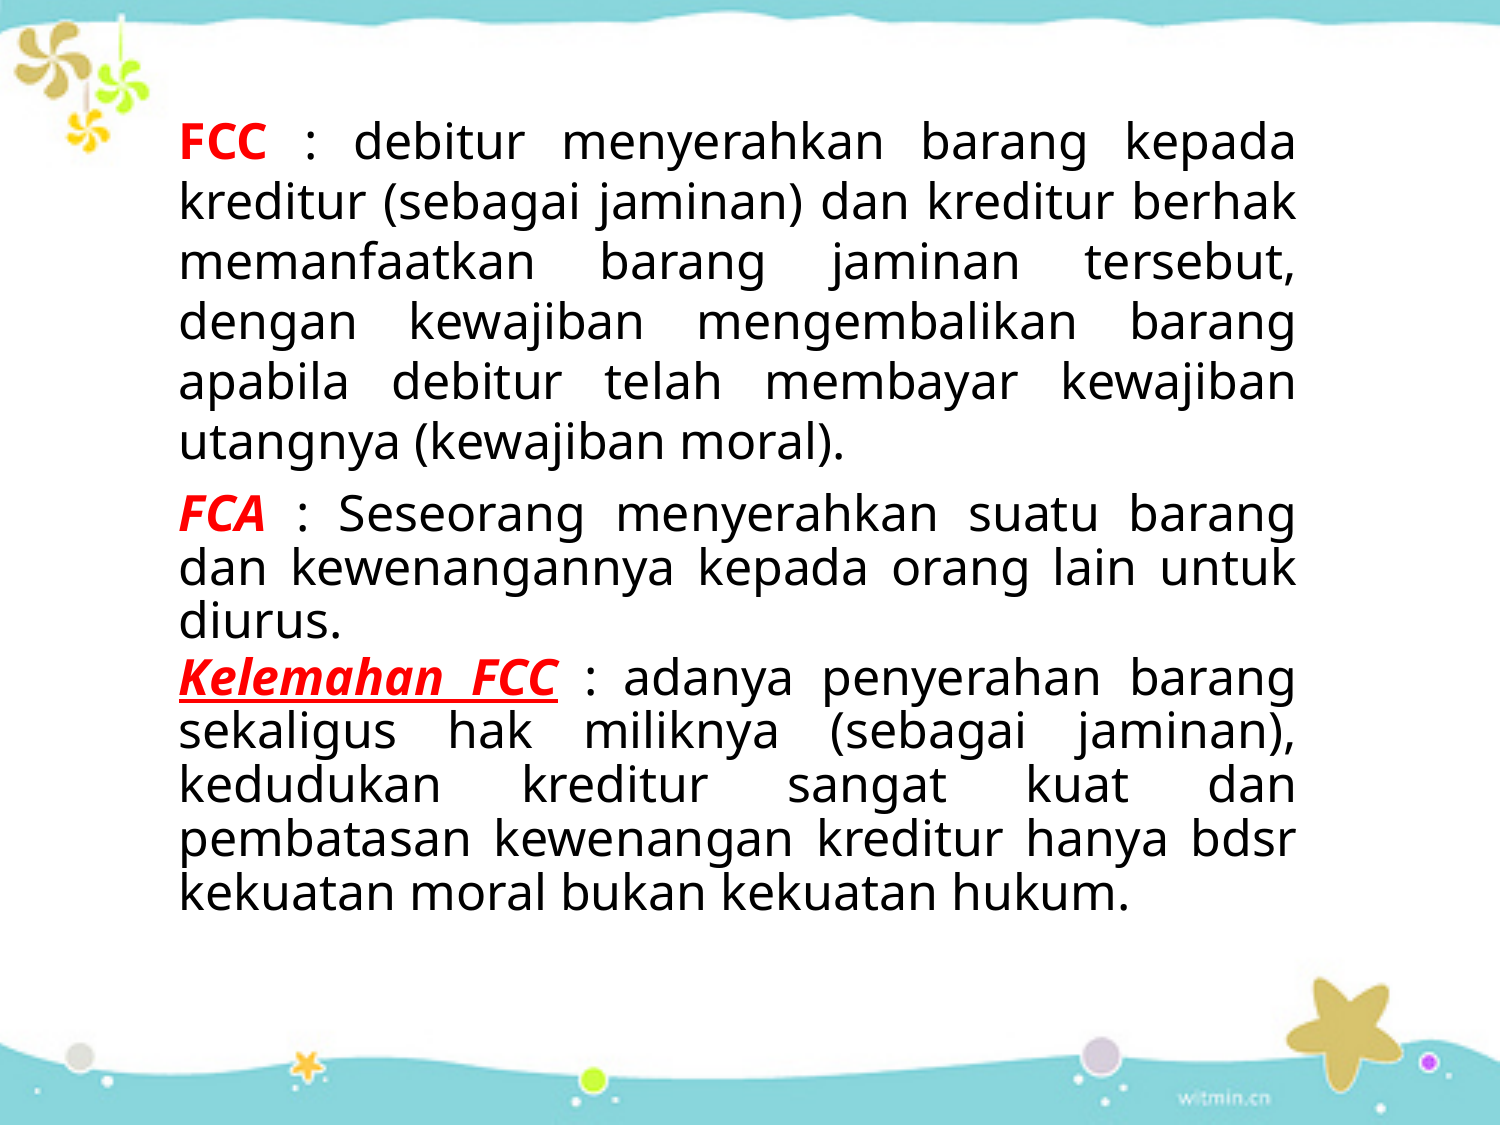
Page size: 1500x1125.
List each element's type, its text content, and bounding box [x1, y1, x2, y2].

picture [0, 0, 1500, 1125]
text_box FCA : Seseorang menyerahkan suatu barang dan kewenangannya kepada orang lain untuk diurus. [164, 480, 1313, 644]
text_box Kelemahan FCC : adanya penyerahan barang sekaligus hak miliknya (sebagai jaminan), kedudukan kreditur sangat kuat dan pembatasan kewenangan kreditur hanya bdsr kekuatan moral bukan kekuatan hukum. [164, 644, 1313, 930]
text_box FCC : debitur menyerahkan barang kepada kreditur (sebagai jaminan) dan kreditur berhak memanfaatkan barang jaminan tersebut, dengan kewajiban mengembalikan barang apabila debitur telah membayar kewajiban utangnya (kewajiban moral). [164, 102, 1313, 477]
